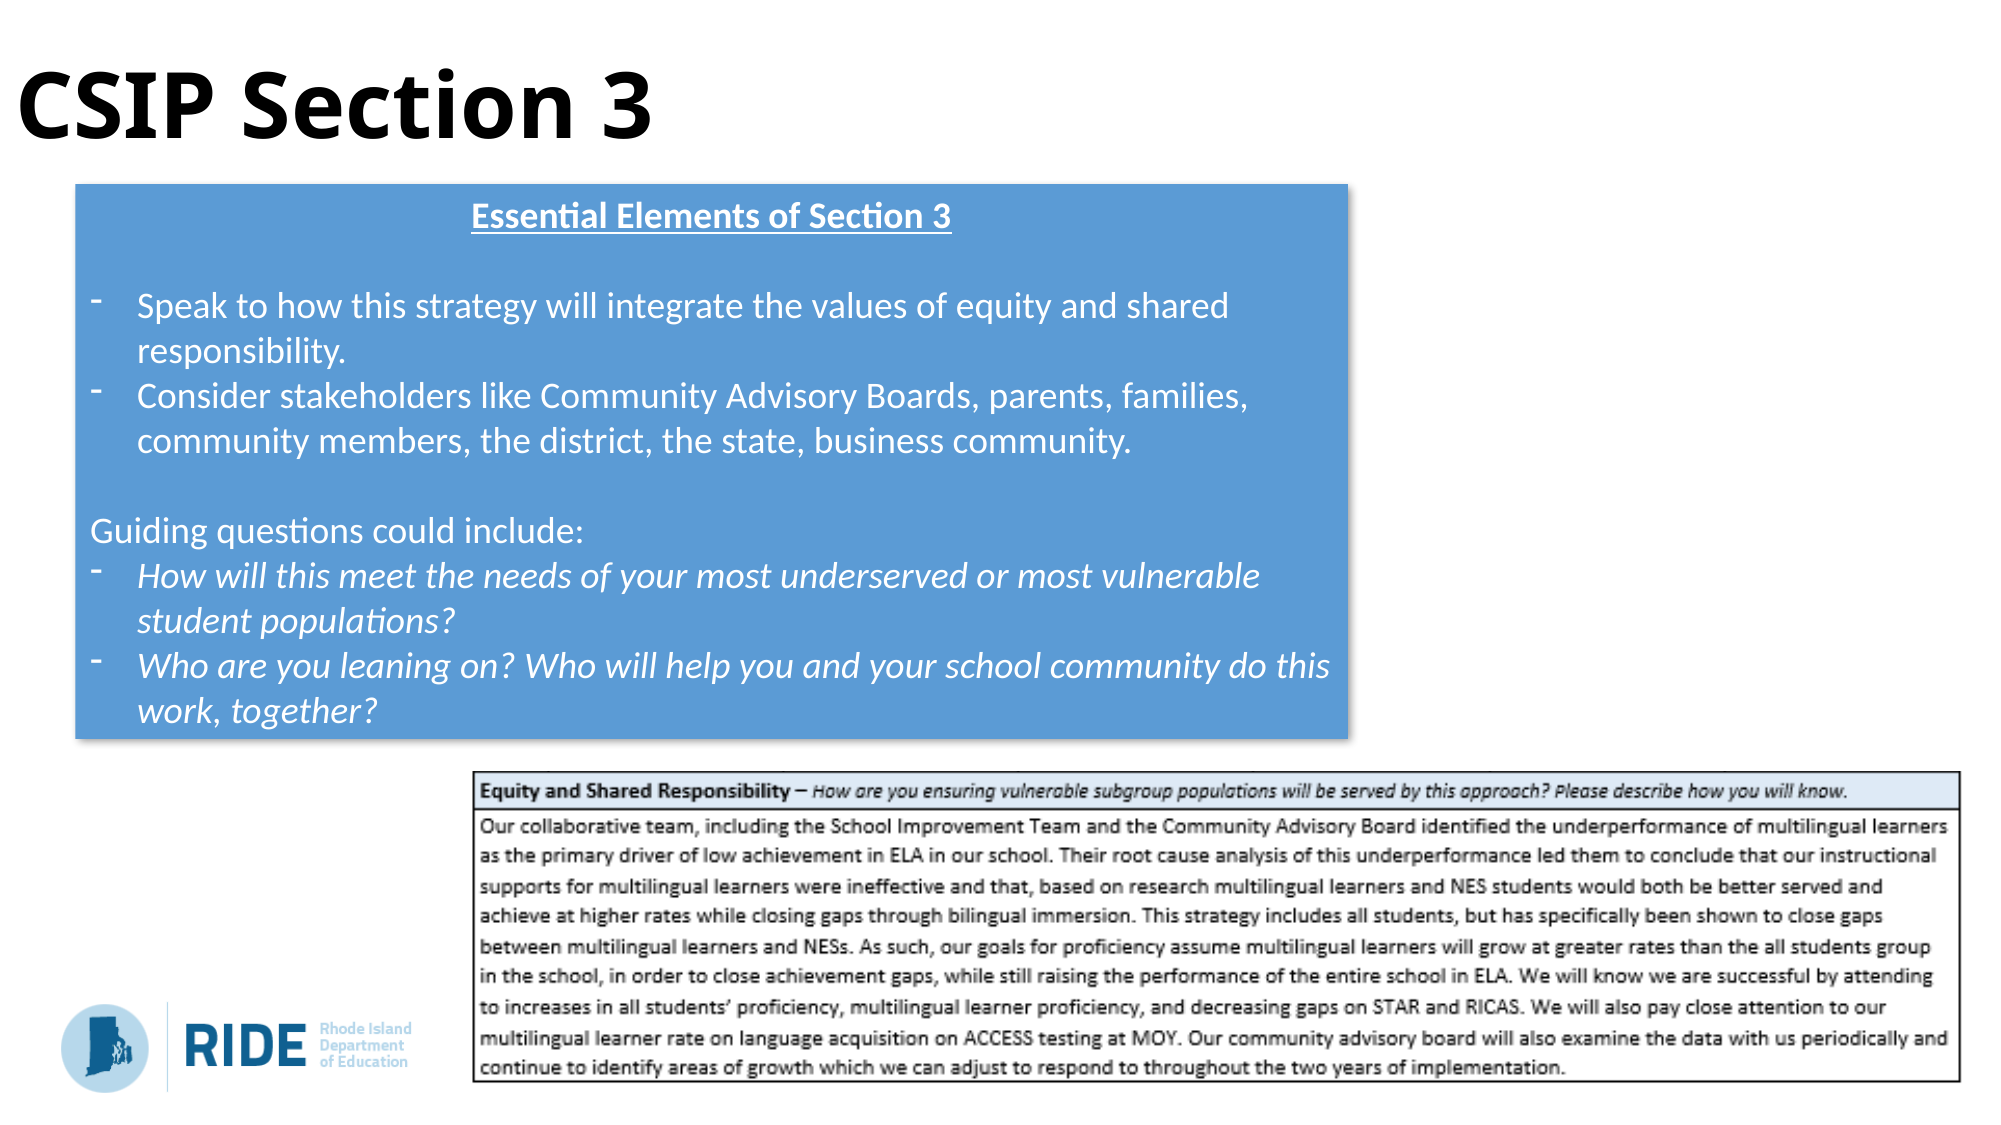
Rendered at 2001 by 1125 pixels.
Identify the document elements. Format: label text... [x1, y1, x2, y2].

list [470, 771, 1965, 1086]
text_box Essential Elements of Section 3 Speak to how this strategy will integrate the values of equity and shared responsibility. Consider stakeholders like Community Advisory Boards, parents, families, community members, the district, the state, business community. Guiding questions could include: How will this meet the needs of your most underserved or most vulnerable student populations? Who are you leaning on? Who will help you and your school community do this work, together? [75, 184, 1348, 739]
picture [52, 996, 462, 1099]
title CSIP Section 3 [0, 0, 1725, 218]
